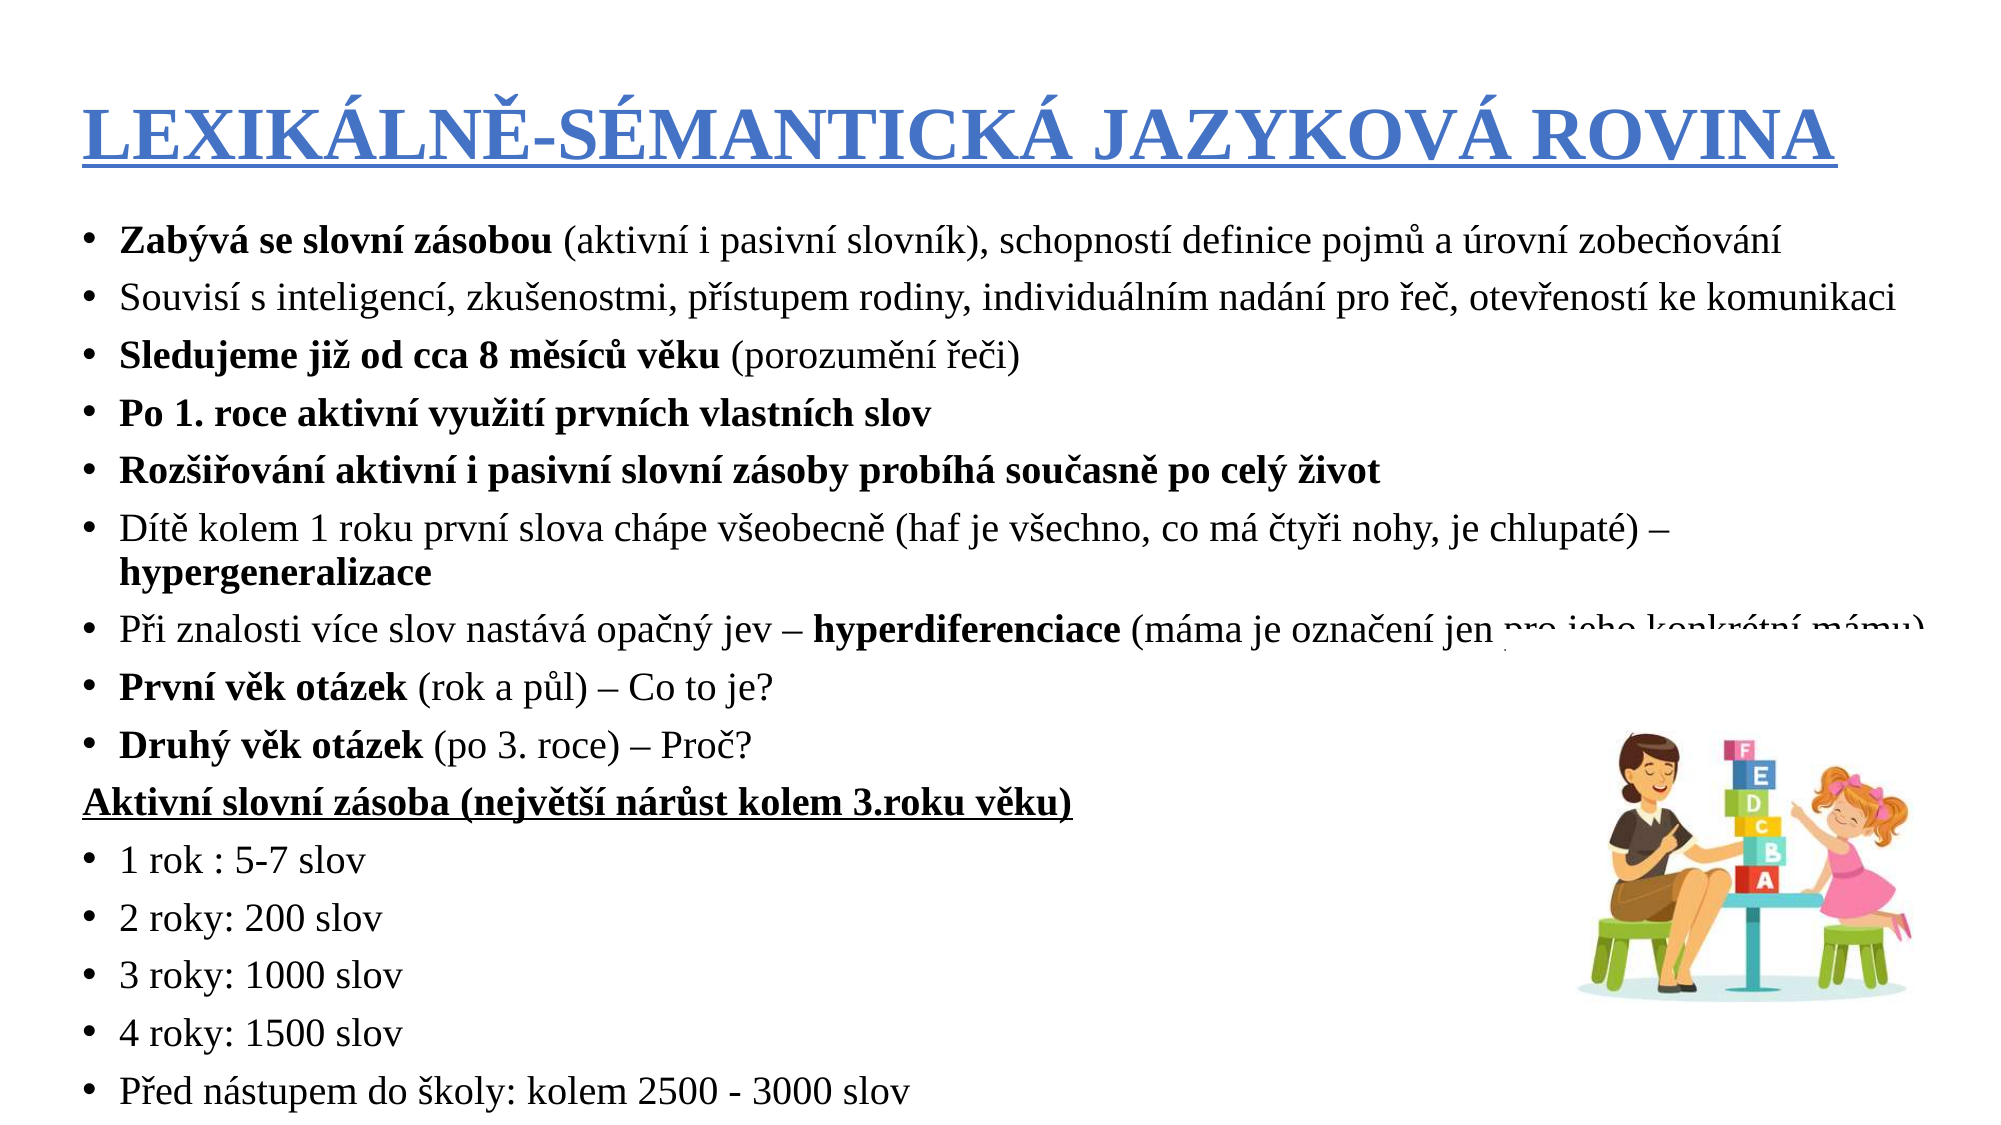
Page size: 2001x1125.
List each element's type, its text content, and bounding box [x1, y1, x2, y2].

picture [1506, 629, 1983, 1106]
list Zabývá se slovní zásobou (aktivní i pasivní slovník), schopností definice pojmů a úrovní zobecňování Souvisí s inteligencí, zkušenostmi, přístupem rodiny, individuálním nadání pro řeč, otevřeností ke komunikaci Sledujeme již od cca 8 měsíců věku (porozumění řeči) Po 1. roce aktivní využití prvních vlastních slov Rozšiřování aktivní i pasivní slovní zásoby probíhá současně po celý život Dítě kolem 1 roku první slova chápe všeobecně (haf je všechno, co má čtyři nohy, je chlupaté) – hypergeneralizace Při znalosti více slov nastává opačný jev – hyperdiferenciace (máma je označení jen pro jeho konkrétní mámu) První věk otázek (rok a půl) – Co to je? Druhý věk otázek (po 3. roce) – Proč? Aktivní slovní zásoba (největší nárůst kolem 3.roku věku) 1 rok : 5-7 slov 2 roky: 200 slov 3 roky: 1000 slov 4 roky: 1500 slov Před nástupem do školy: kolem 2500 - 3000 slov [67, 210, 1983, 1125]
title LEXIKÁLNĚ-SÉMANTICKÁ JAZYKOVÁ ROVINA [67, 59, 1863, 210]
